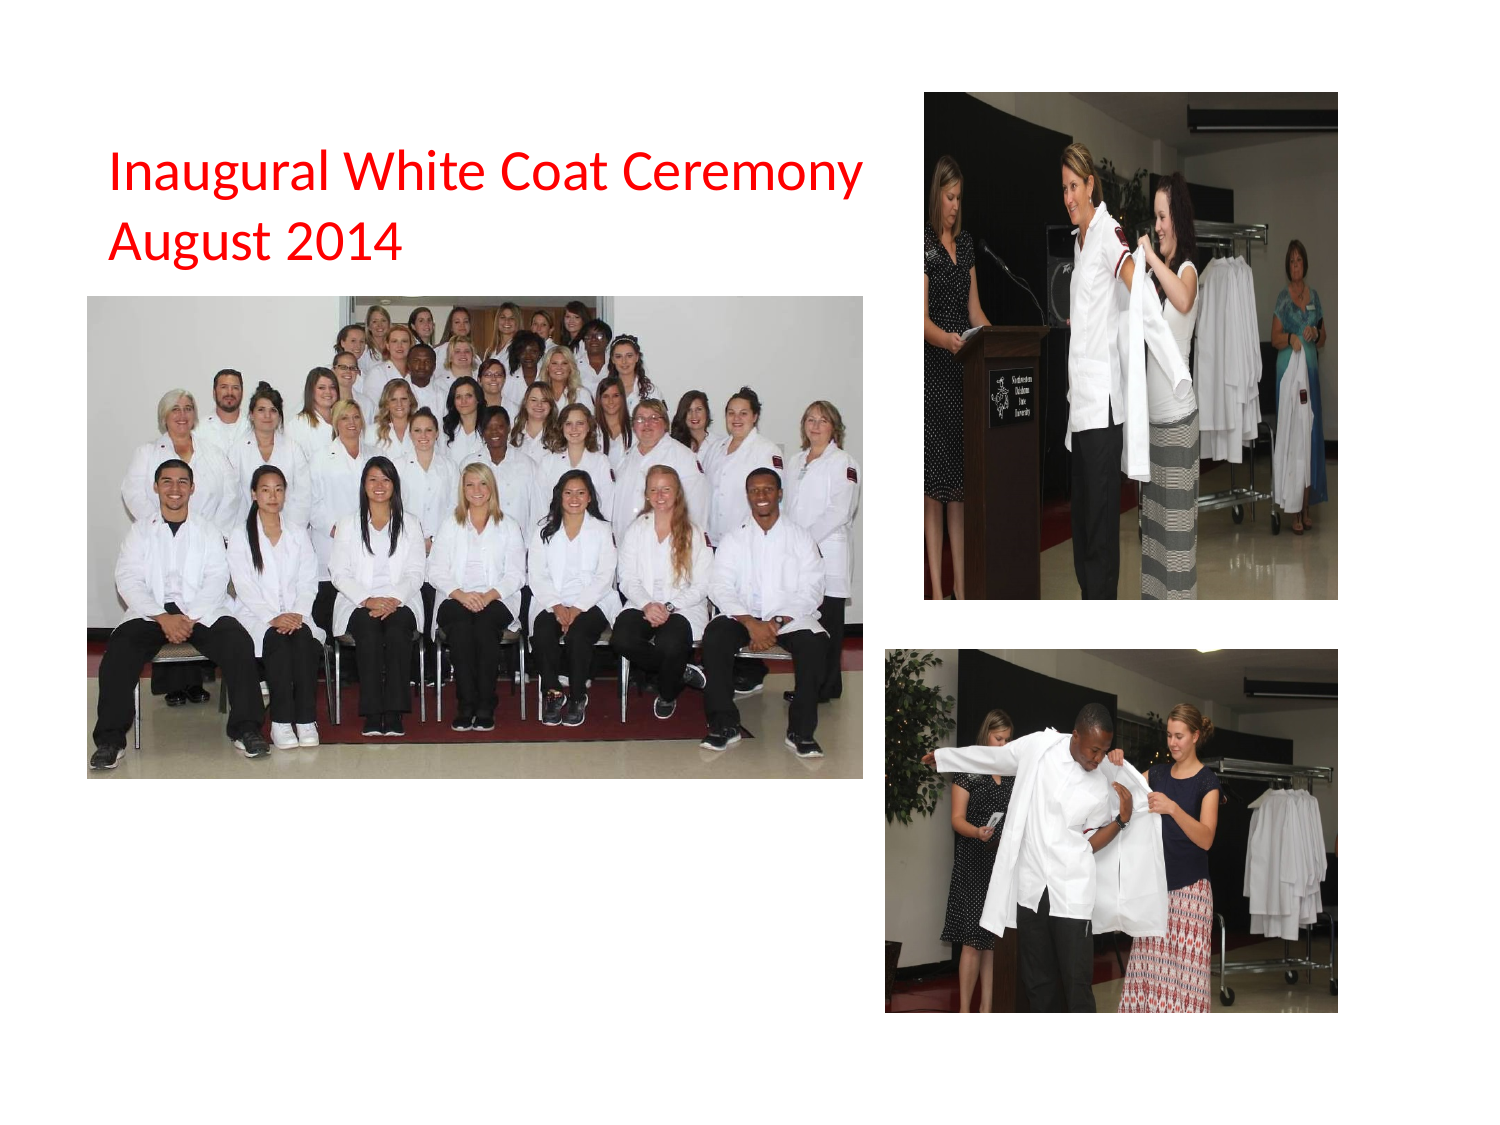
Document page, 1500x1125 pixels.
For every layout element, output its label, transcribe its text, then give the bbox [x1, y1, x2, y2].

picture [87, 296, 863, 779]
picture [884, 649, 1338, 1013]
text_box Inaugural White Coat Ceremony August 2014 [93, 124, 879, 280]
picture [924, 92, 1338, 601]
